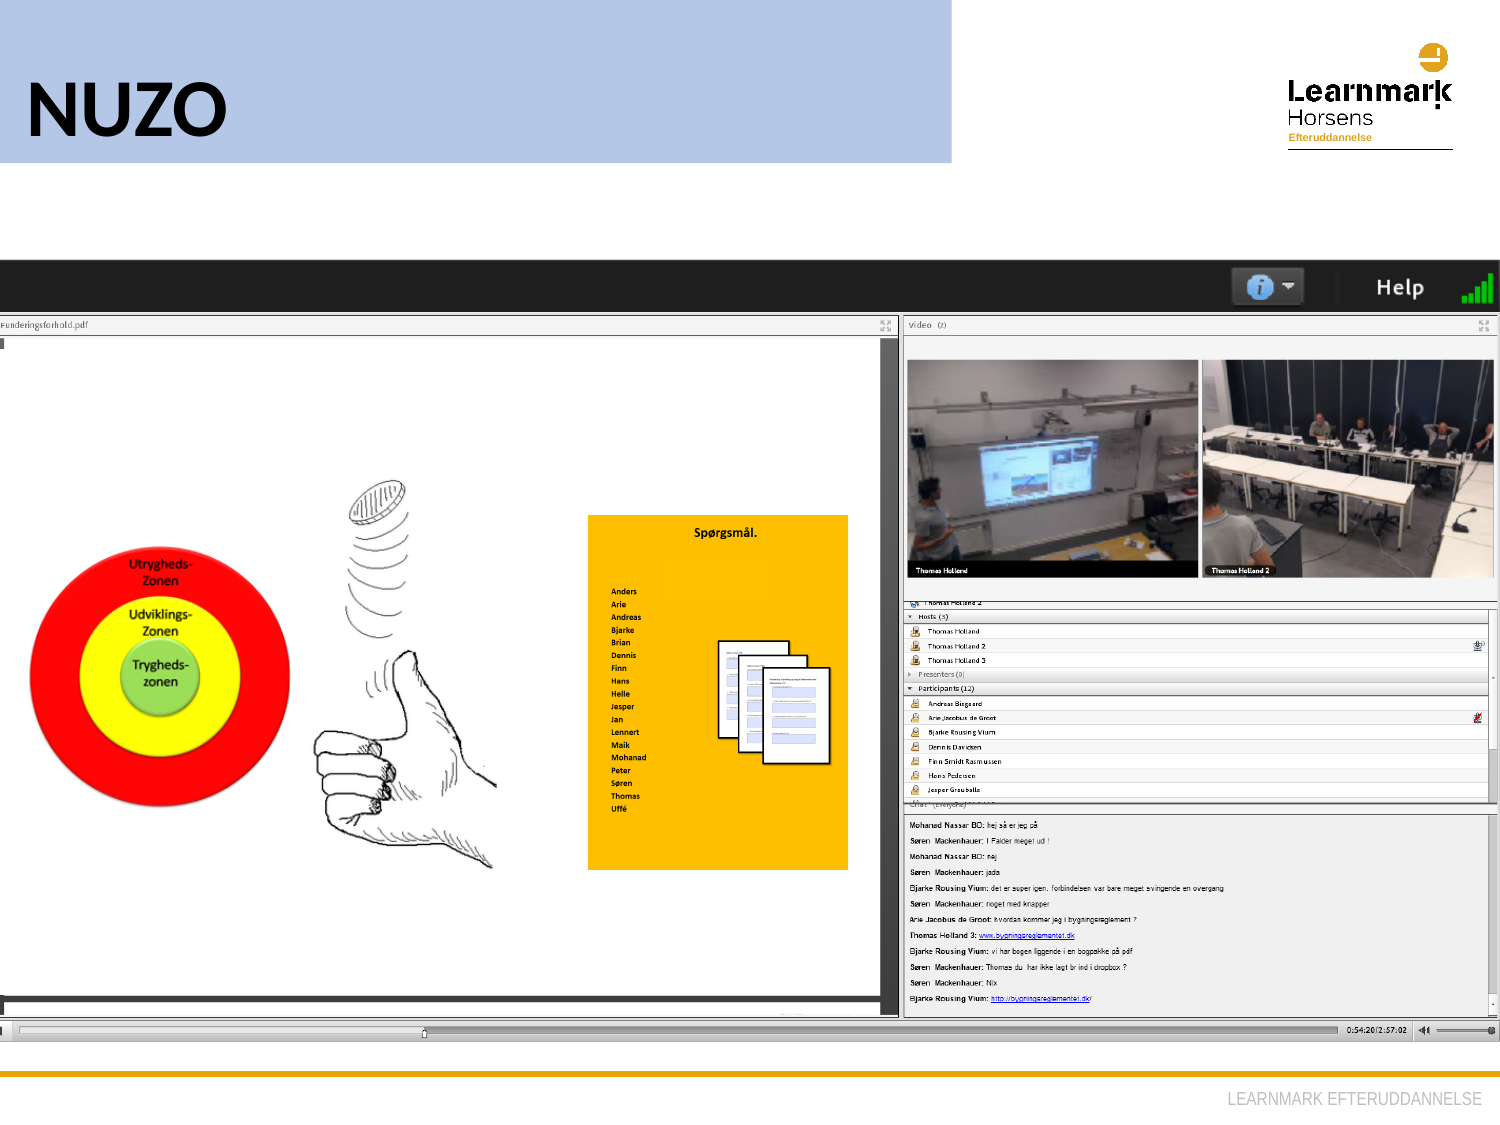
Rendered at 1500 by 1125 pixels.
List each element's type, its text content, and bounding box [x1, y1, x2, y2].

picture [1287, 41, 1453, 127]
text_box NUZO [0, 0, 952, 164]
picture [0, 252, 1500, 1045]
